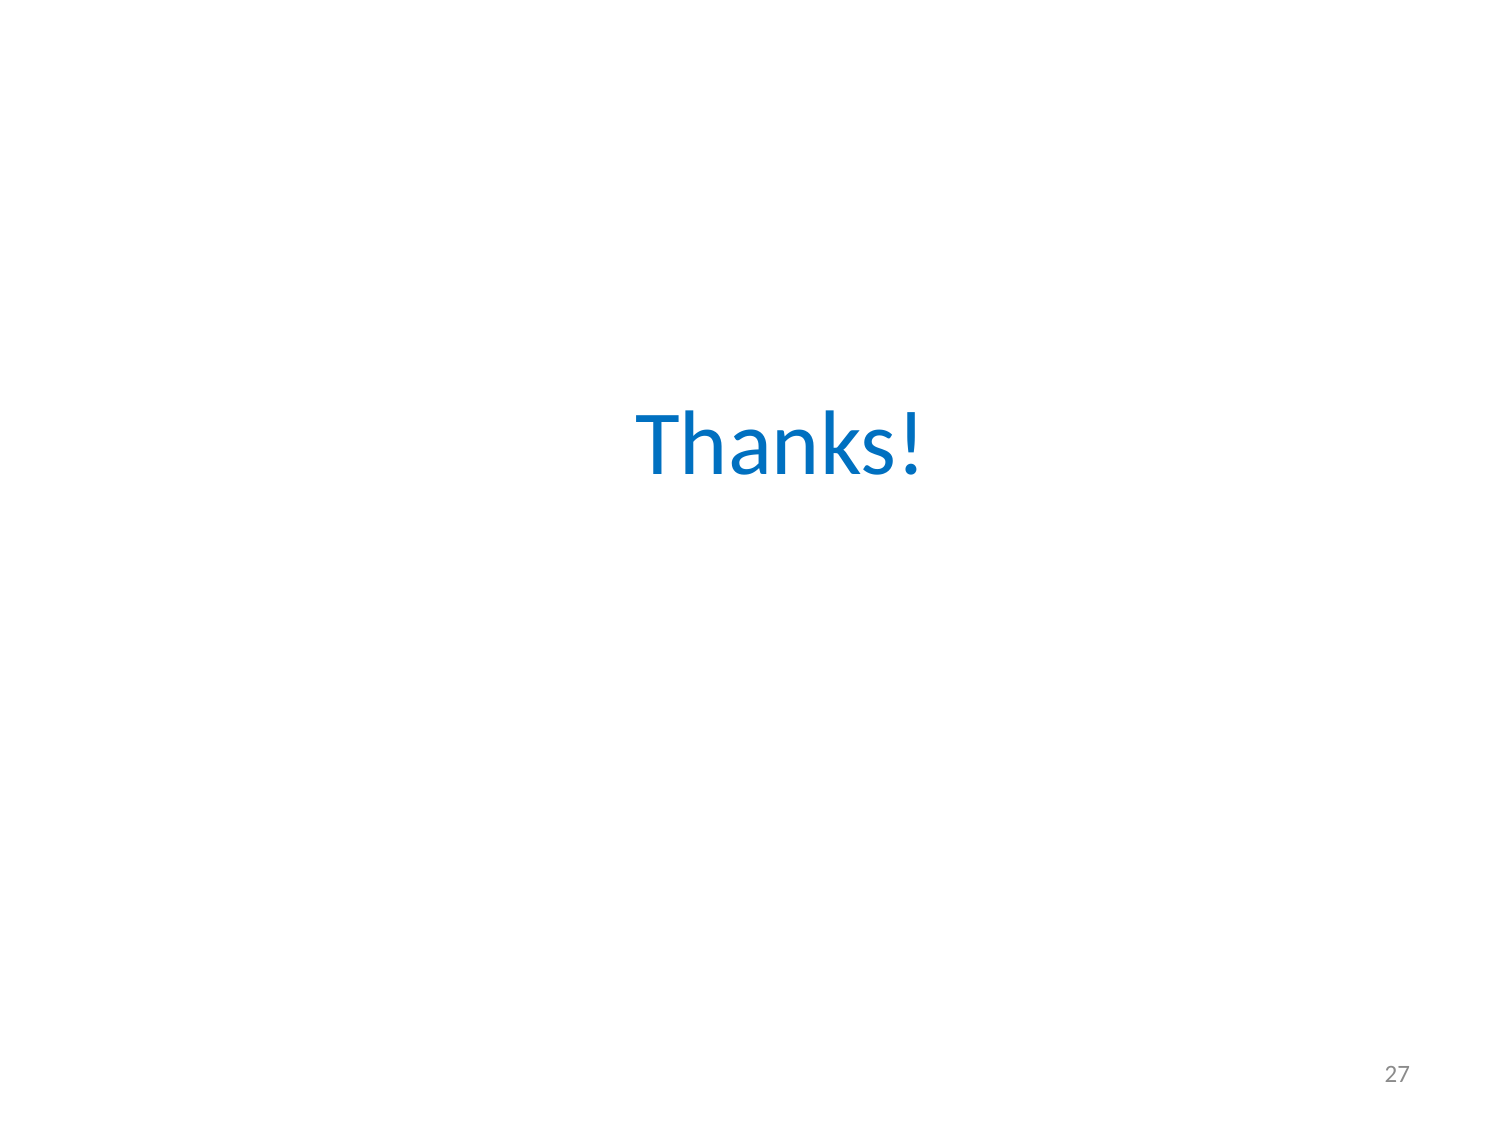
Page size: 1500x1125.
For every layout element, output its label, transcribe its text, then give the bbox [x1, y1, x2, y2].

text_box Thanks! [362, 375, 1200, 617]
slide_number 27 [1074, 1042, 1425, 1103]
